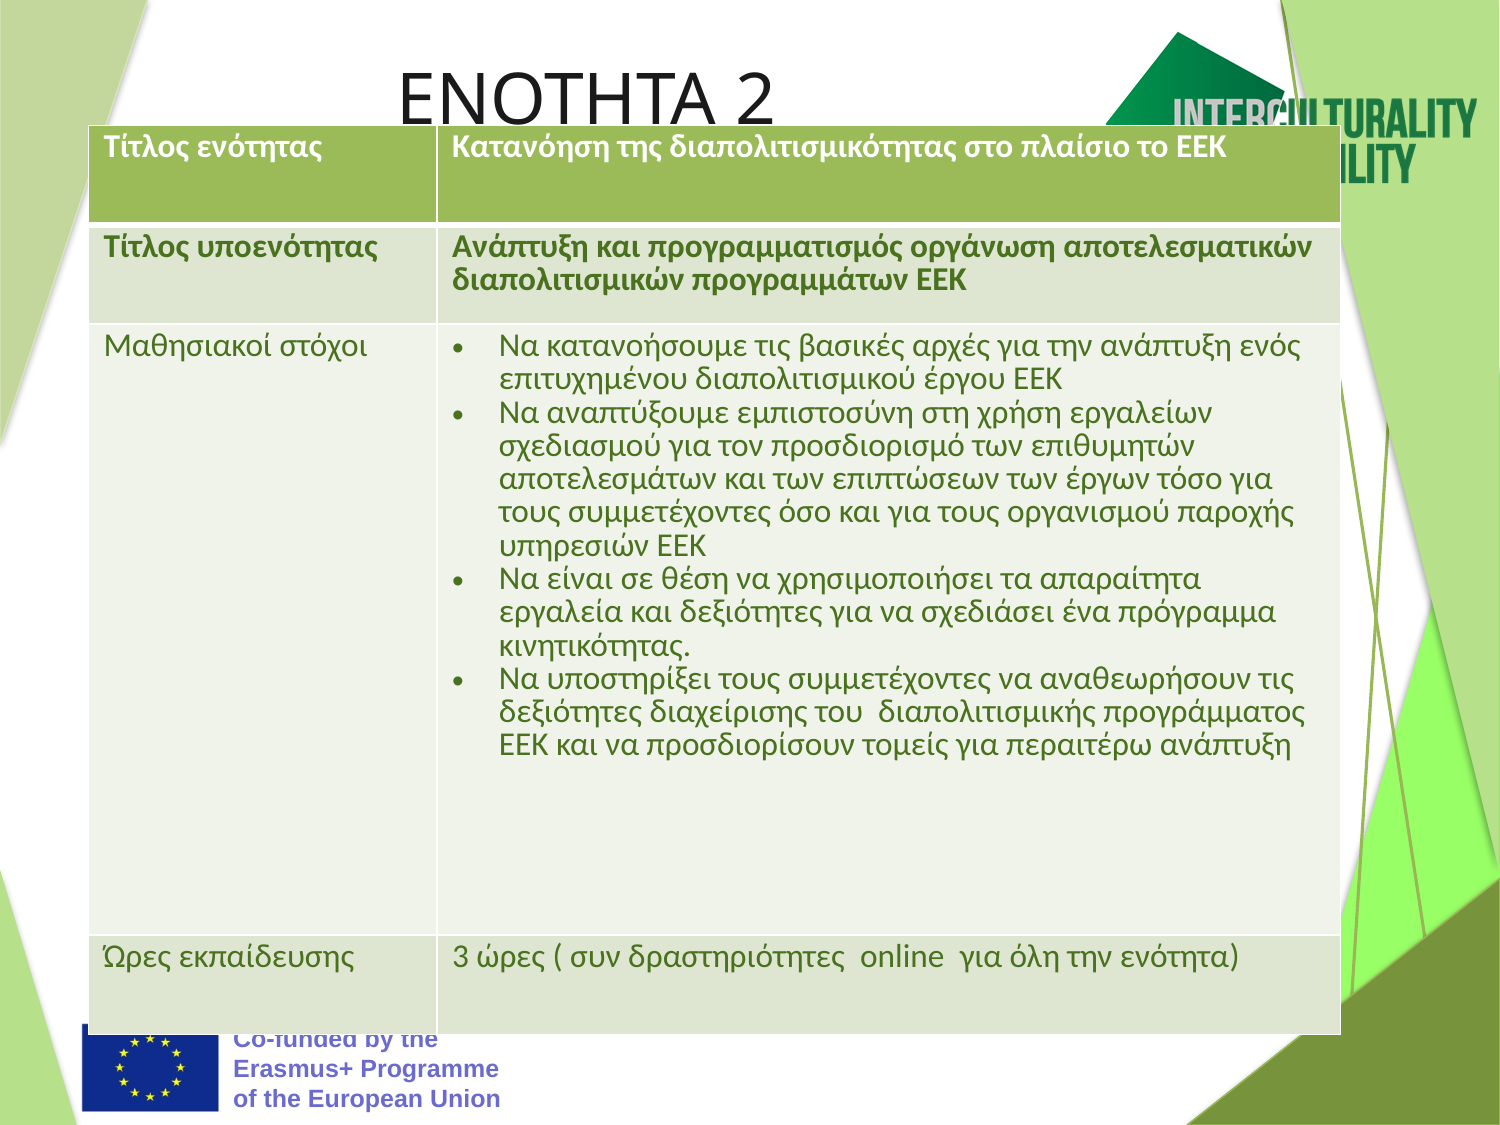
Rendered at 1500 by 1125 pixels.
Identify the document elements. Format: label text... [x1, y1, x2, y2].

picture [238, 1096, 243, 1105]
table_header Τίτλος ενότητας [89, 126, 436, 222]
table_cell 3 ώρες ( συν δραστηριότητες online για όλη την ενότητα) [438, 936, 1340, 1034]
table_cell Να κατανοήσουμε τις βασικές αρχές για την ανάπτυξη ενός επιτυχημένου διαπολιτισμικού έργου ΕΕΚ Να αναπτύξουμε εμπιστοσύνη στη χρήση εργαλείων σχεδιασμού για τον προσδιορισμό των επιθυμητών αποτελεσμάτων και των επιπτώσεων των έργων τόσο για τους συμμετέχοντες όσο και για τους οργανισμού παροχής υπηρεσιών ΕΕΚ Να είναι σε θέση να χρησιμοποιήσει τα απαραίτητα εργαλεία και δεξιότητες για να σχεδιάσει ένα πρόγραμμα κινητικότητας. Να υποστηρίξει τους συμμετέχοντες να αναθεωρήσουν τις δεξιότητες διαχείρισης του διαπολιτισμικής προγράμματος ΕΕΚ και να προσδιορίσουν τομείς για περαιτέρω ανάπτυξη [438, 325, 1340, 934]
table_cell Ώρες εκπαίδευσης [89, 936, 436, 1034]
picture [53, 999, 243, 1125]
title ΕΝΟΤΗΤΑ 2 [110, 45, 1081, 125]
table_header Κατανόηση της διαπολιτισμικότητας στο πλαίσιο το ΕΕΚ [438, 126, 1340, 222]
table_cell Μαθησιακοί στόχοι [89, 325, 436, 934]
table_cell Τίτλος υποενότητας [89, 228, 436, 323]
table_cell Ανάπτυξη και προγραμματισμός οργάνωση αποτελεσματικών διαπολιτισμικών προγραμμάτων ΕΕΚ [438, 228, 1340, 323]
picture [1104, 30, 1477, 237]
picture [238, 1035, 243, 1044]
